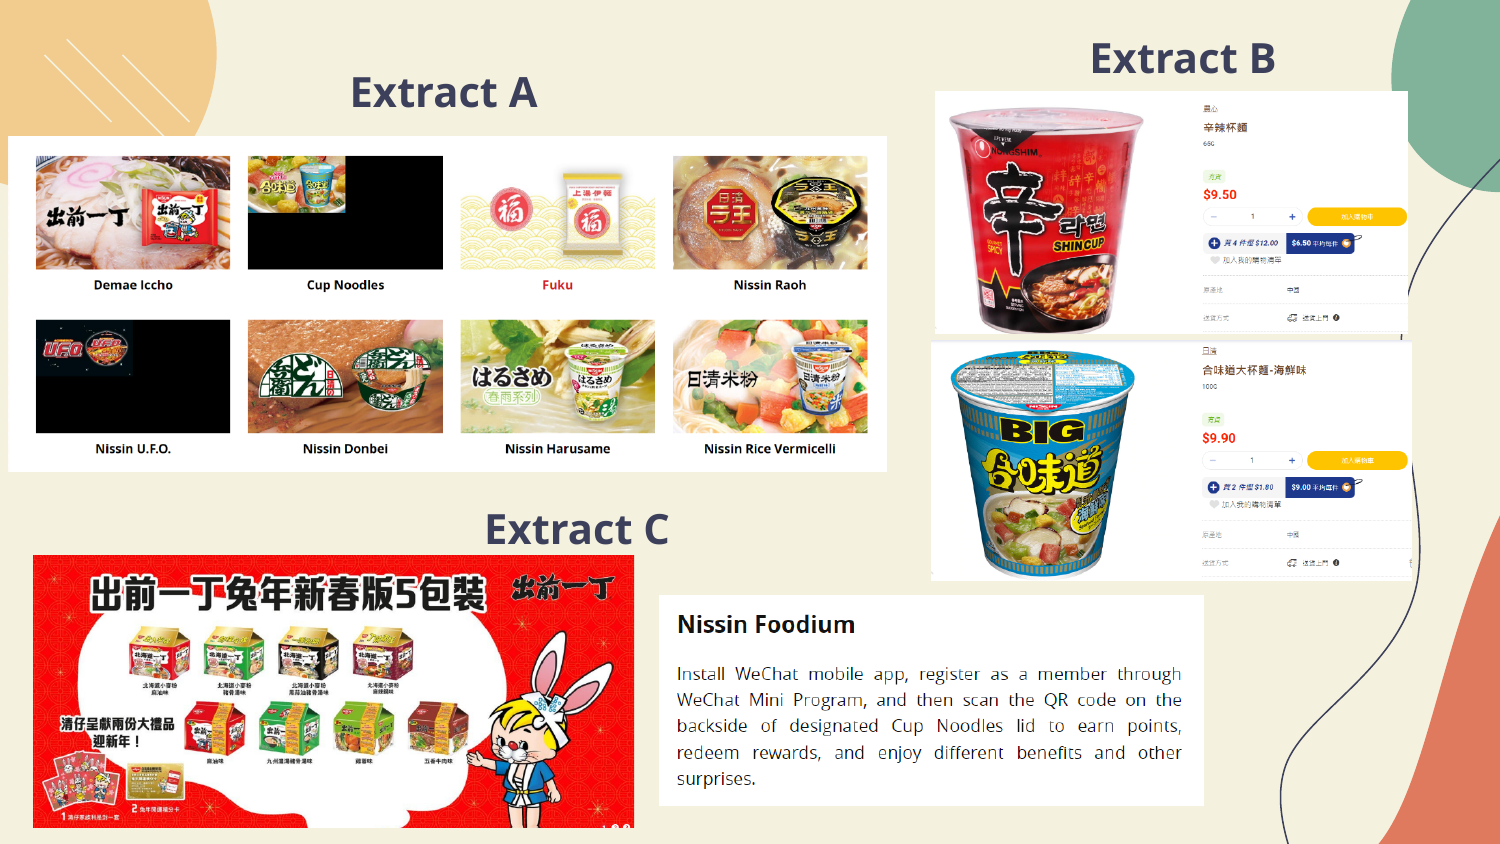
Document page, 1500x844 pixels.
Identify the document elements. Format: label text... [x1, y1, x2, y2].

subtitle Extract A [311, 62, 566, 132]
subtitle Extract C [220, 499, 912, 568]
picture [658, 595, 1204, 806]
picture [935, 90, 1408, 334]
picture [930, 340, 1413, 581]
subtitle Extract B [1024, 28, 1319, 89]
picture [7, 136, 888, 472]
picture [32, 554, 635, 828]
